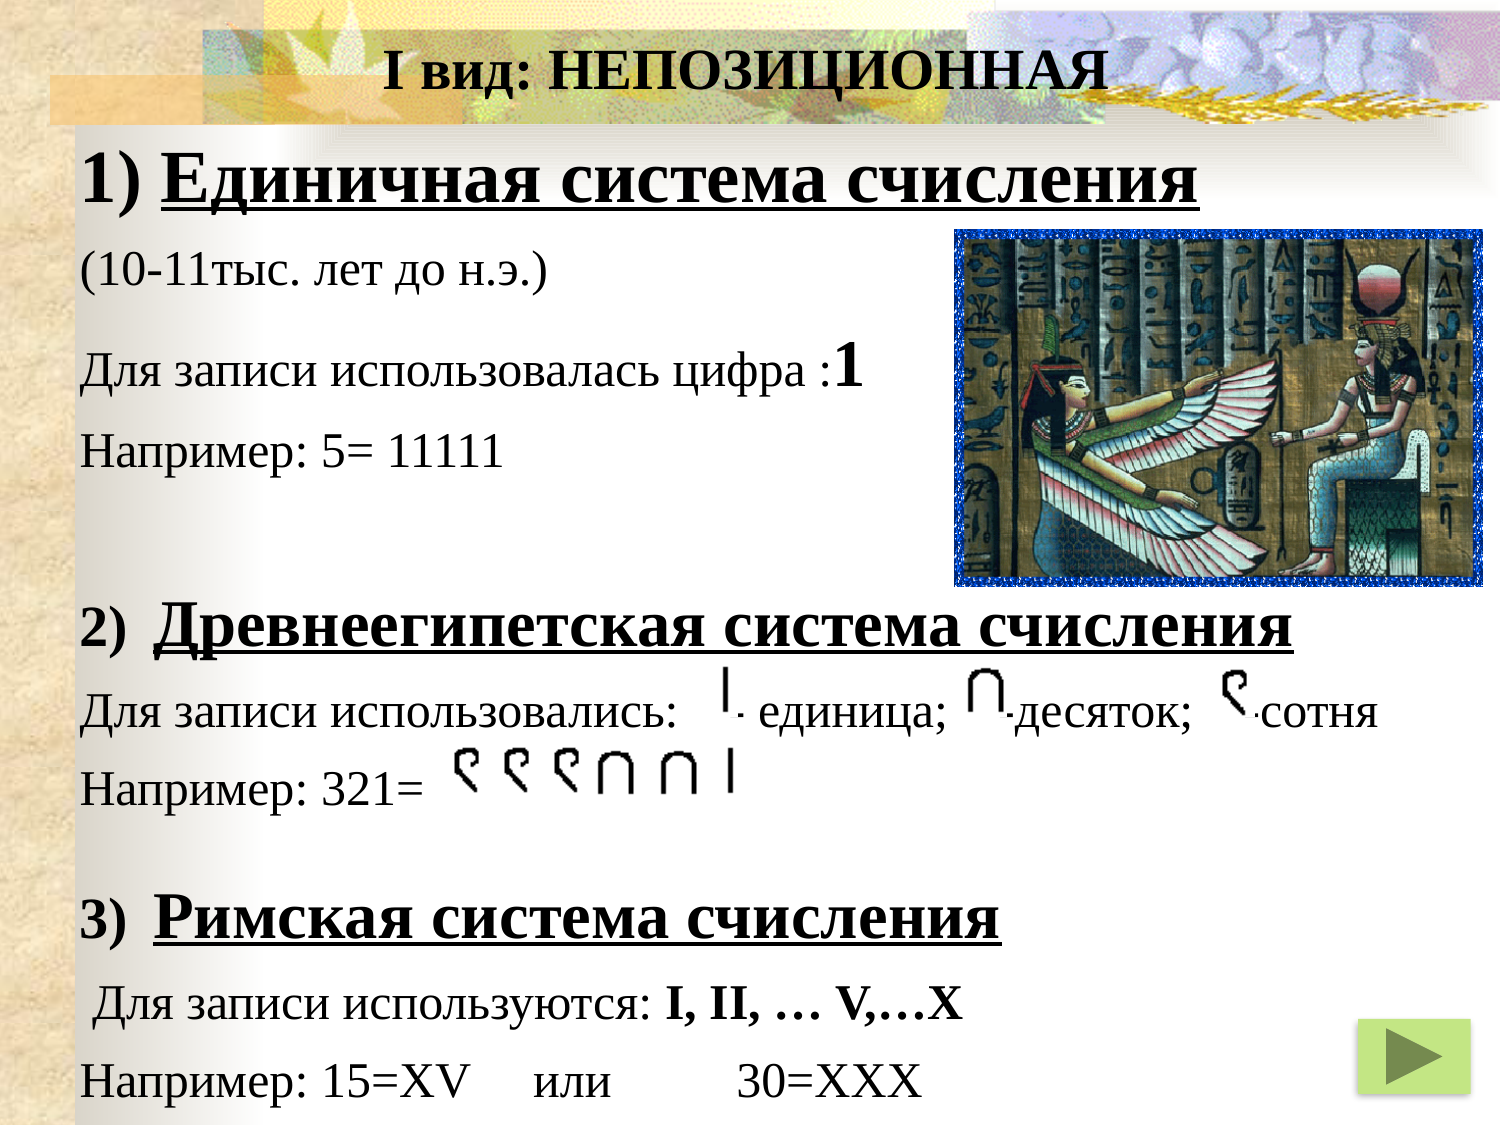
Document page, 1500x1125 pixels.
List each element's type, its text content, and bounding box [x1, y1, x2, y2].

picture [0, 0, 1500, 1125]
text_box I вид: НЕПОЗИЦИОННАЯ 1) Единичная система счисления (10-11тыс. лет до н.э.) Для записи использовалась цифра :1 Например: 5= 11111 2) Древнеегипетская система счисления Для записи использовались: - единица; -десяток; -сотня Например: 321= 3) Римская система счисления Для записи используются: I, II, … V,…X Например: 15=XV или 30=XXX [64, 2, 1428, 1116]
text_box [1210, 667, 1255, 717]
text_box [442, 745, 744, 799]
text_box [1358, 1018, 1471, 1094]
picture [954, 229, 1483, 587]
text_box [712, 664, 738, 717]
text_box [962, 662, 1007, 717]
